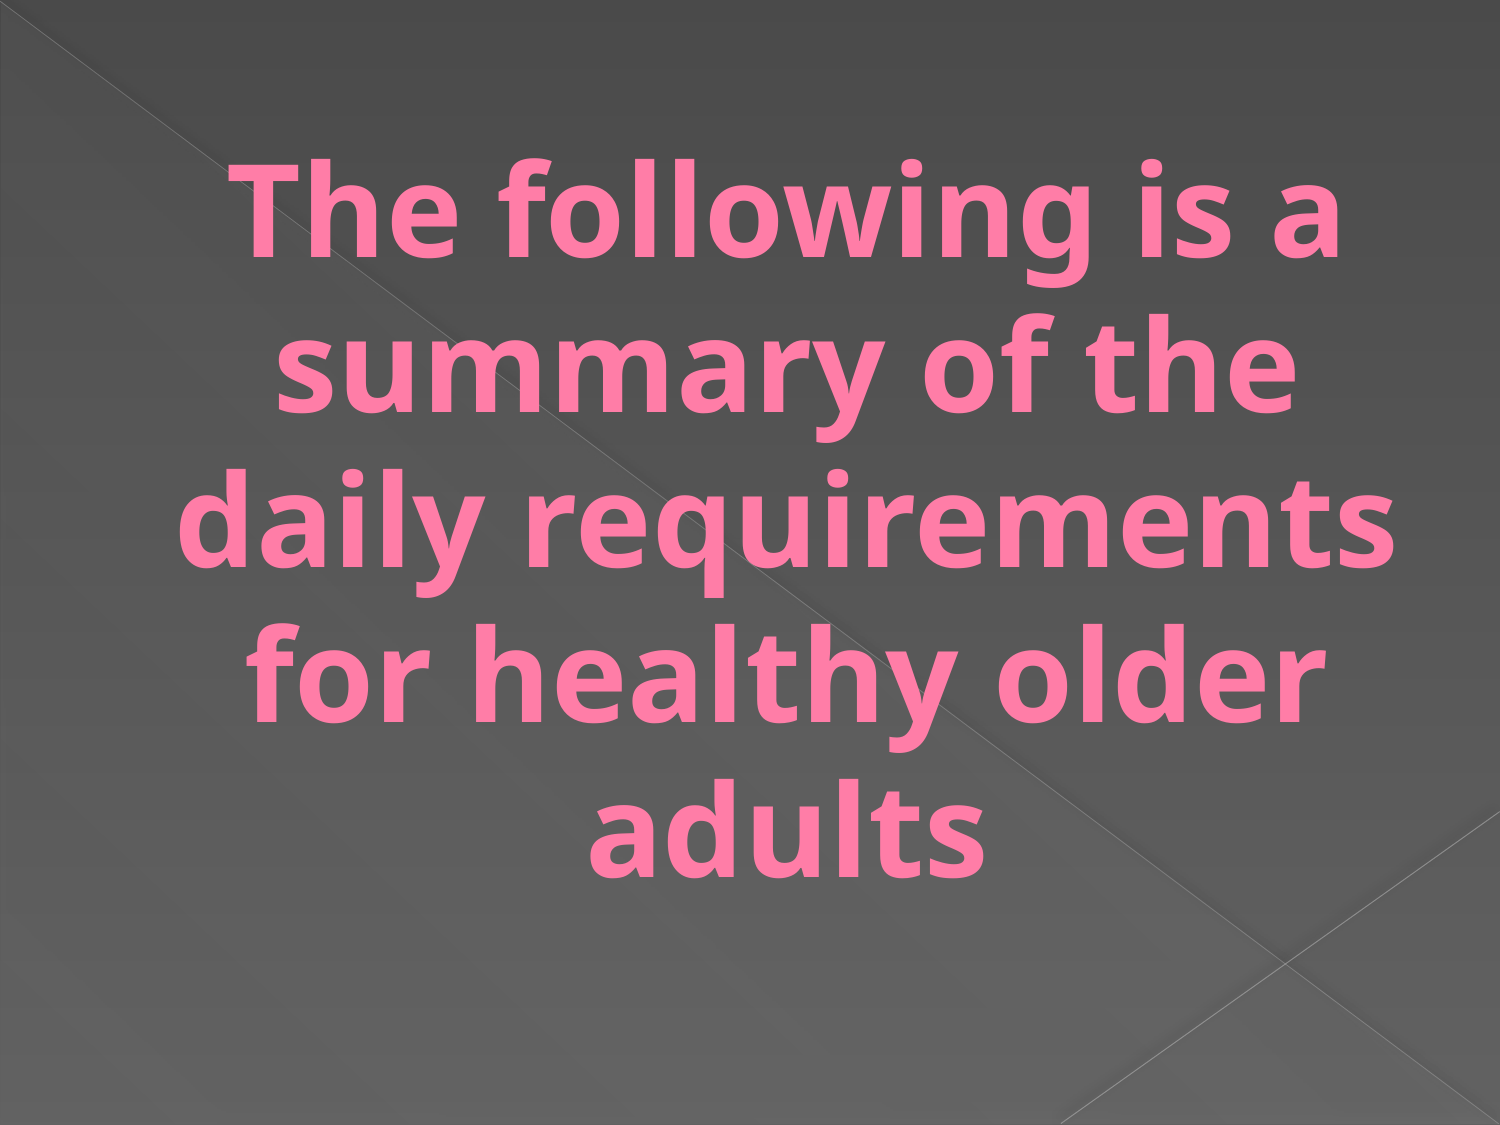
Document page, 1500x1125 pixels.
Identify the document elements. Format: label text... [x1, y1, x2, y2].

title The following is a summary of the daily requirements for healthy older adults [75, 43, 1425, 988]
